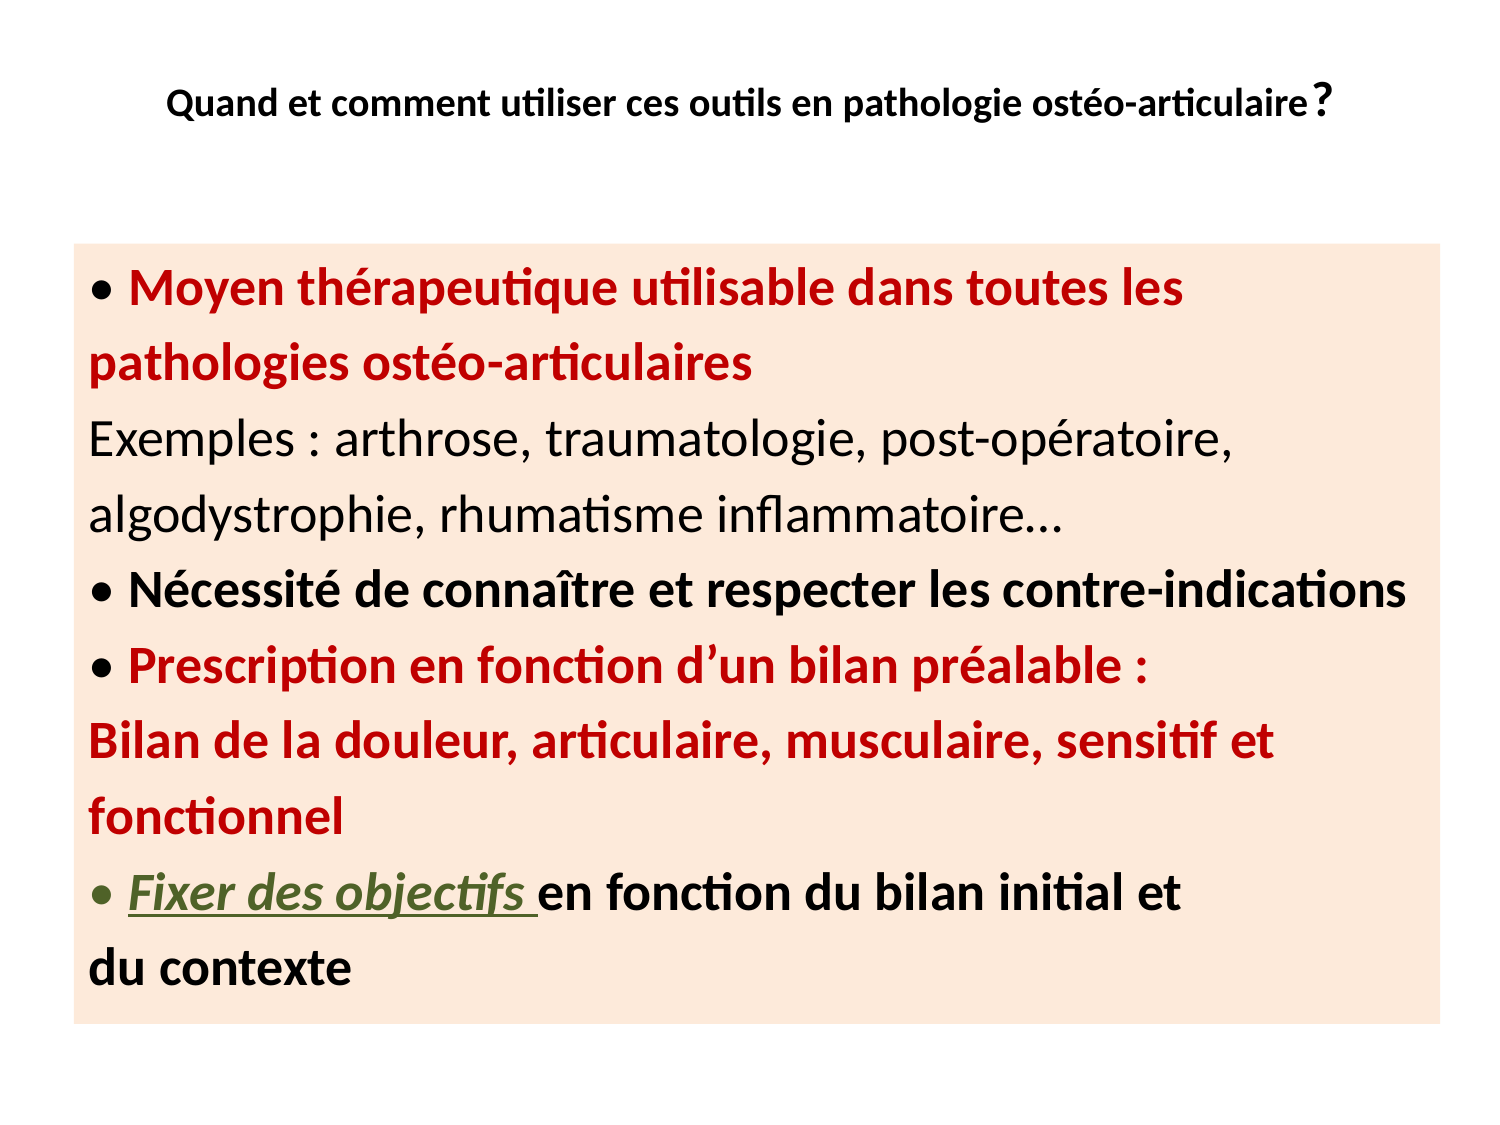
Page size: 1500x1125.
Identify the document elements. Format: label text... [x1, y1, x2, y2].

title Quand et comment utiliser ces outils en pathologie ostéo-articulaire? [75, 45, 1425, 149]
list • Moyen thérapeutique utilisable dans toutes les pathologies ostéo-articulaires Exemples : arthrose, traumatologie, post-opératoire, algodystrophie, rhumatisme inflammatoire… • Nécessité de connaître et respecter les contre-indications • Prescription en fonction d’un bilan préalable : Bilan de la douleur, articulaire, musculaire, sensitif et fonctionnel • Fixer des objectifs en fonction du bilan initial et du contexte [73, 243, 1441, 1024]
